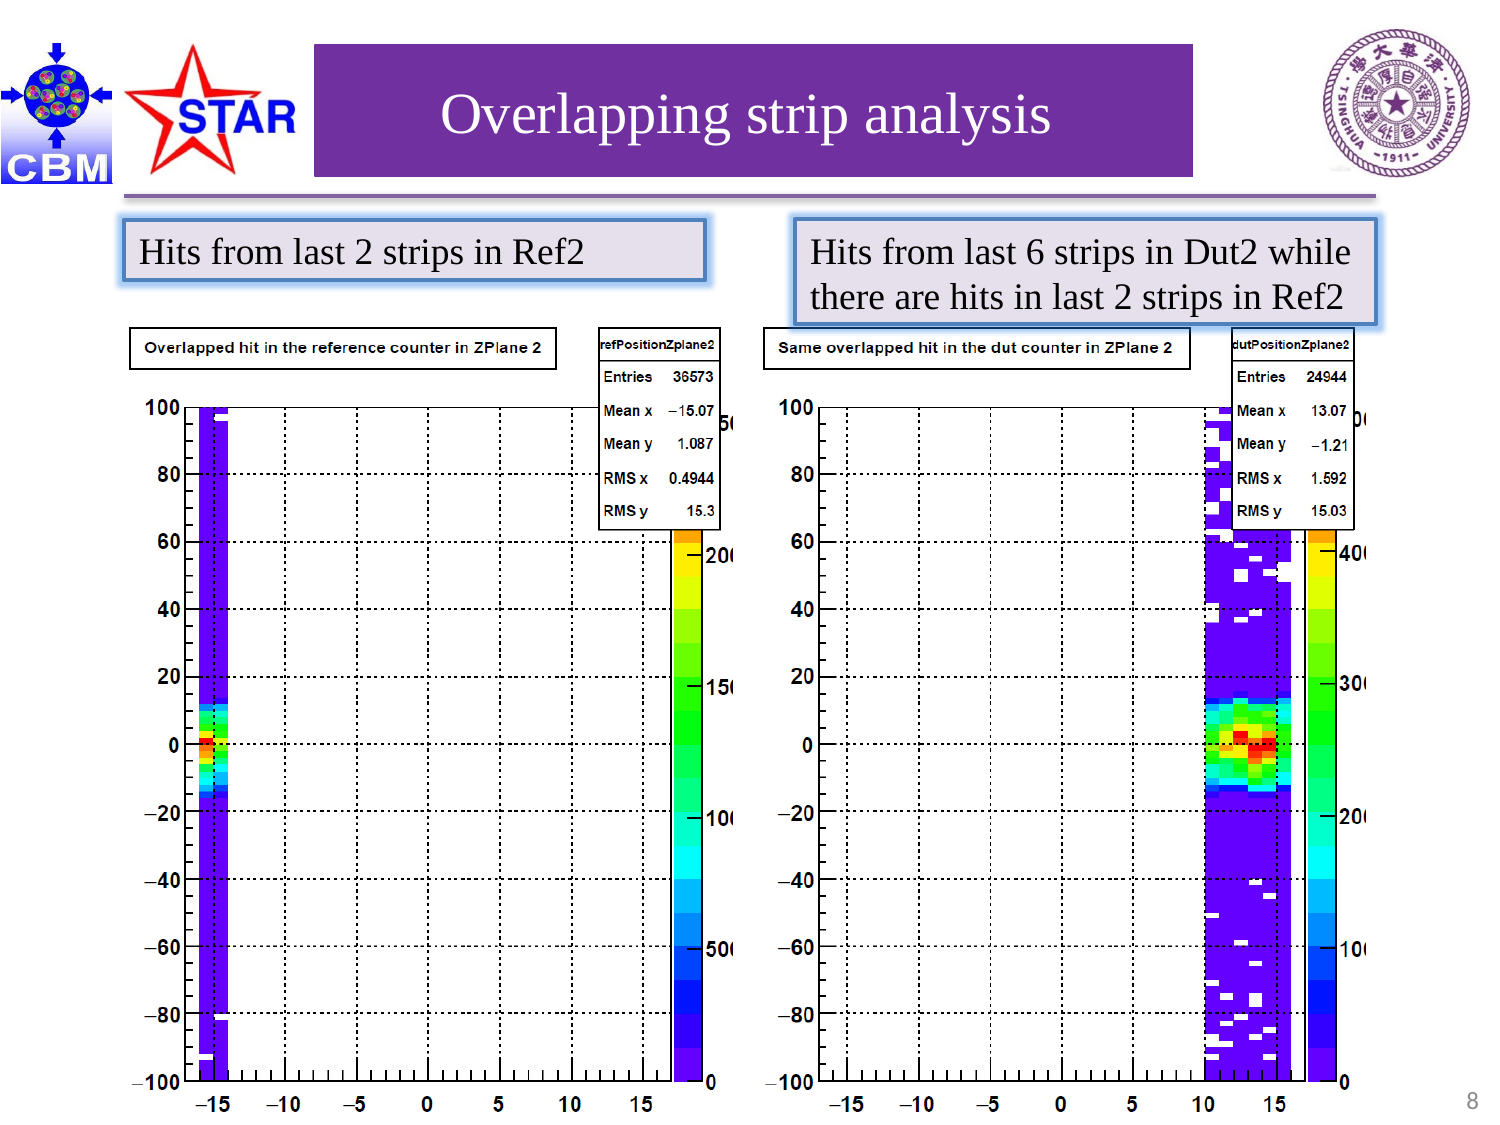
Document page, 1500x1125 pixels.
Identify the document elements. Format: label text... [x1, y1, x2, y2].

slide_number 8 [1144, 1069, 1495, 1125]
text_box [1, 29, 1471, 197]
picture [111, 314, 1377, 1116]
text_box Hits from last 6 strips in Dut2 while there are hits in last 2 strips in Ref2 [795, 219, 1376, 314]
text_box Hits from last 2 strips in Ref2 [123, 220, 705, 280]
